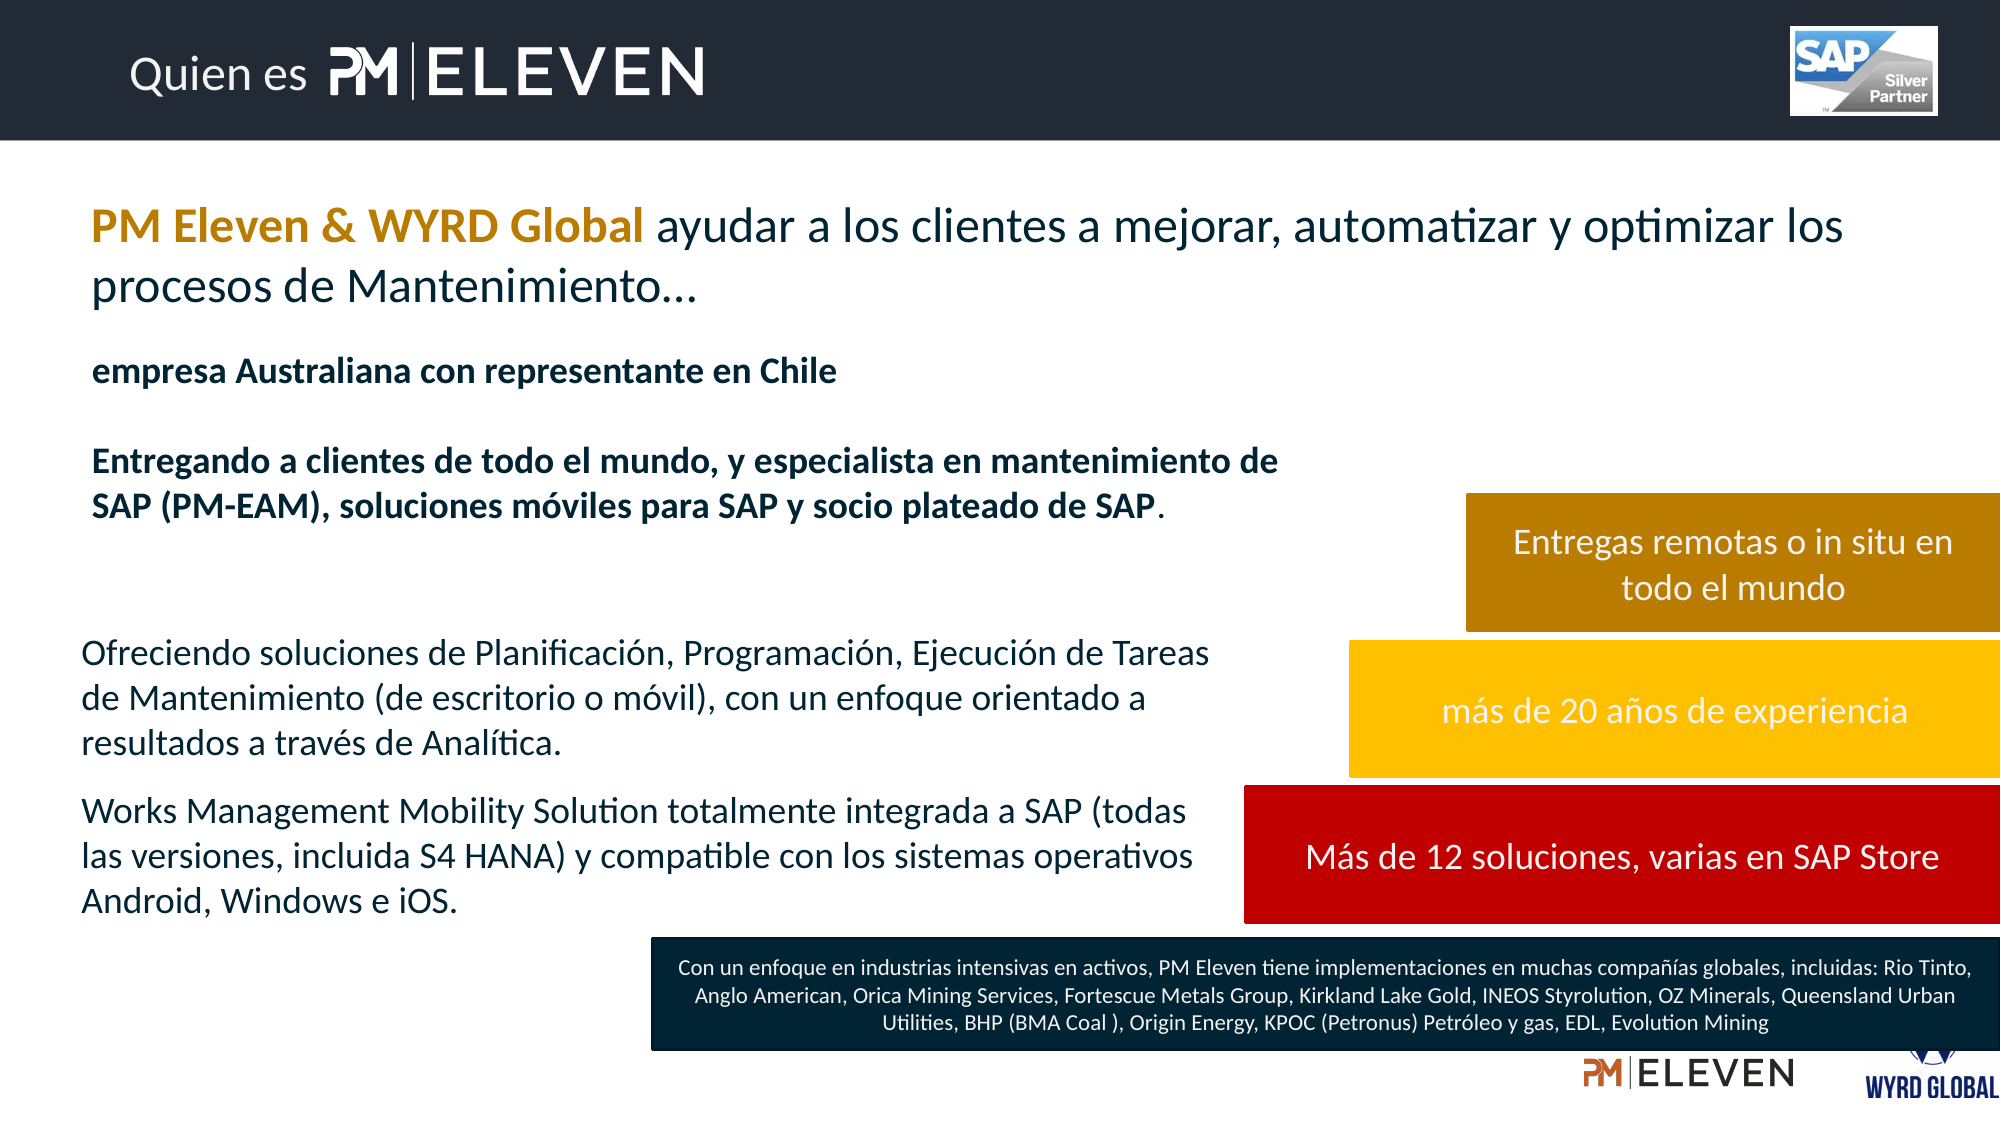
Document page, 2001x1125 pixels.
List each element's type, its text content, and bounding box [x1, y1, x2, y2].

text_box Ofreciendo soluciones de Planificación, Programación, Ejecución de Tareas de Mantenimiento (de escritorio o móvil), con un enfoque orientado a resultados a través de Analítica. [66, 620, 1232, 771]
text_box Works Management Mobility Solution totalmente integrada a SAP (todas las versiones, incluida S4 HANA) y compatible con los sistemas operativos Android, Windows e iOS. [66, 778, 1220, 929]
text_box más de 20 años de experiencia [1349, 640, 2000, 778]
text_box empresa Australiana con representante en Chile Entregando a clientes de todo el mundo, y especialista en mantenimiento de SAP (PM-EAM), soluciones móviles para SAP y socio plateado de SAP. [77, 338, 1329, 534]
text_box Entregas remotas o in situ en todo el mundo [1466, 493, 2000, 632]
text_box PM Eleven & WYRD Global ayudar a los clientes a mejorar, automatizar y optimizar los procesos de Mantenimiento… [77, 185, 1975, 321]
picture [1790, 25, 1938, 116]
picture [329, 41, 703, 100]
title Quien es [0, 0, 2000, 141]
text_box Con un enfoque en industrias intensivas en activos, PM Eleven tiene implementaciones en muchas compañías globales, incluidas: Rio Tinto, Anglo American, Orica Mining Services, Fortescue Metals Group, Kirkland Lake Gold, INEOS Styrolution, OZ Minerals, Queensland Urban Utilities, BHP (BMA Coal ), Origin Energy, KPOC (Petronus) Petróleo y gas, EDL, Evolution Mining [651, 937, 2000, 1051]
text_box Más de 12 soluciones, varias en SAP Store [1244, 785, 2000, 924]
picture [1584, 1056, 1793, 1089]
picture [1862, 1051, 1999, 1098]
